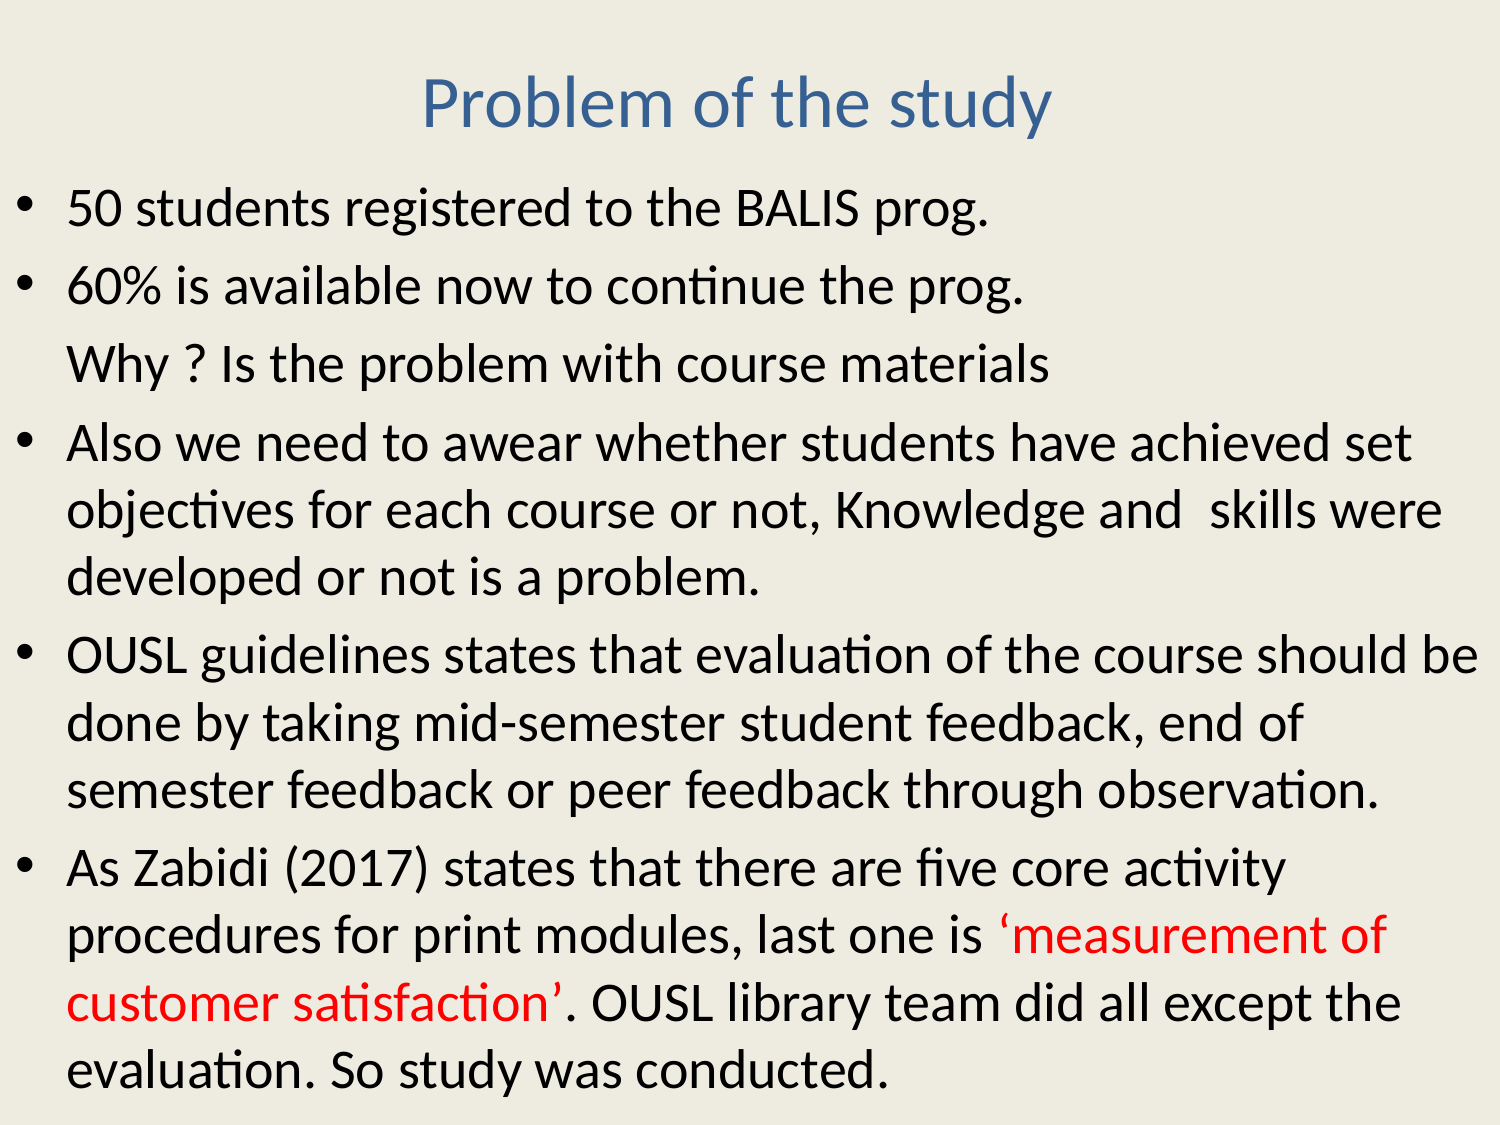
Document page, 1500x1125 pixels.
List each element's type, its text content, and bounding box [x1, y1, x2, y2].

title Problem of the study [50, 45, 1425, 150]
list 50 students registered to the BALIS prog. 60% is available now to continue the prog. Why ? Is the problem with course materials Also we need to awear whether students have achieved set objectives for each course or not, Knowledge and skills were developed or not is a problem. OUSL guidelines states that evaluation of the course should be done by taking mid-semester student feedback, end of semester feedback or peer feedback through observation. As Zabidi (2017) states that there are five core activity procedures for print modules, last one is ‘measurement of customer satisfaction’. OUSL library team did all except the evaluation. So study was conducted. [0, 162, 1500, 1125]
